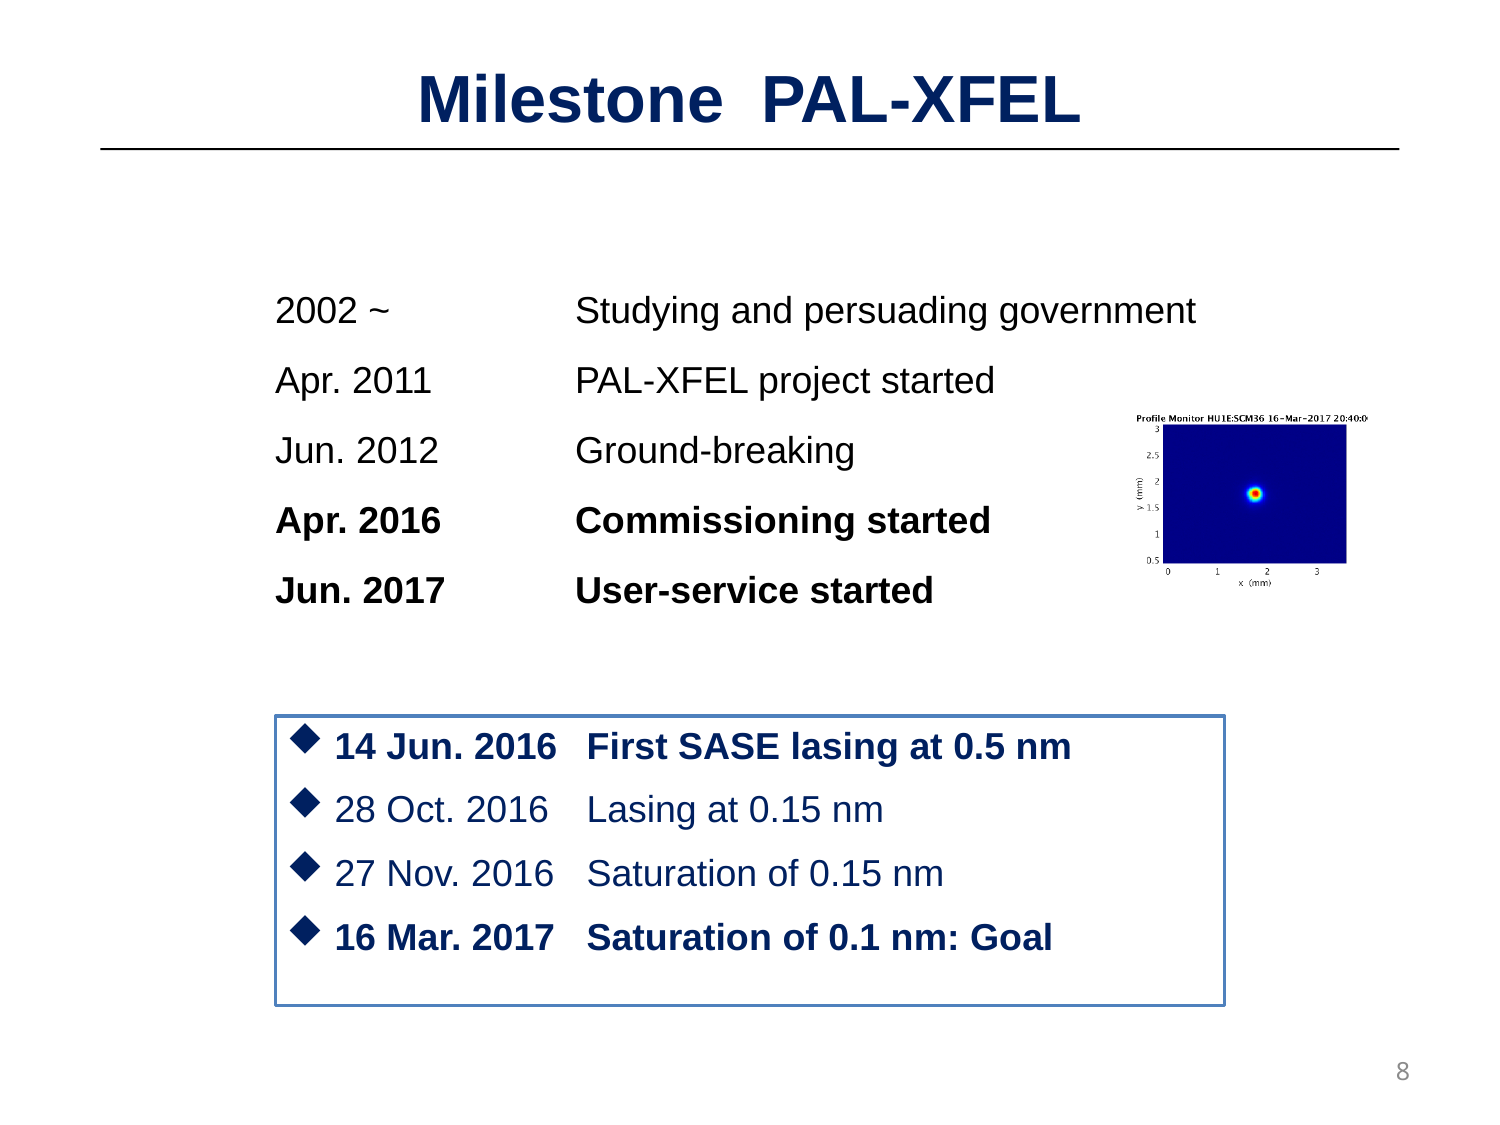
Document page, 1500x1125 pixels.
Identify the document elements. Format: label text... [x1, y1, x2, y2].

text_box 0.1 nm [602, 816, 702, 858]
picture [1131, 410, 1369, 587]
text_box 14 Jun. 2016 First SASE lasing at 0.5 nm 28 Oct. 2016 Lasing at 0.15 nm 27 Nov. 2016 Saturation of 0.15 nm 16 Mar. 2017 Saturation of 0.1 nm: Goal [275, 715, 1225, 1006]
title Milestone PAL-XFEL [307, 42, 1193, 149]
slide_number 8 [1074, 1042, 1425, 1103]
text_box 2002 ~ Studying and persuading government Apr. 2011 PAL-XFEL project started Jun. 2012 Ground-breaking Apr. 2016 Commissioning started Jun. 2017 User-service started [260, 278, 1353, 619]
